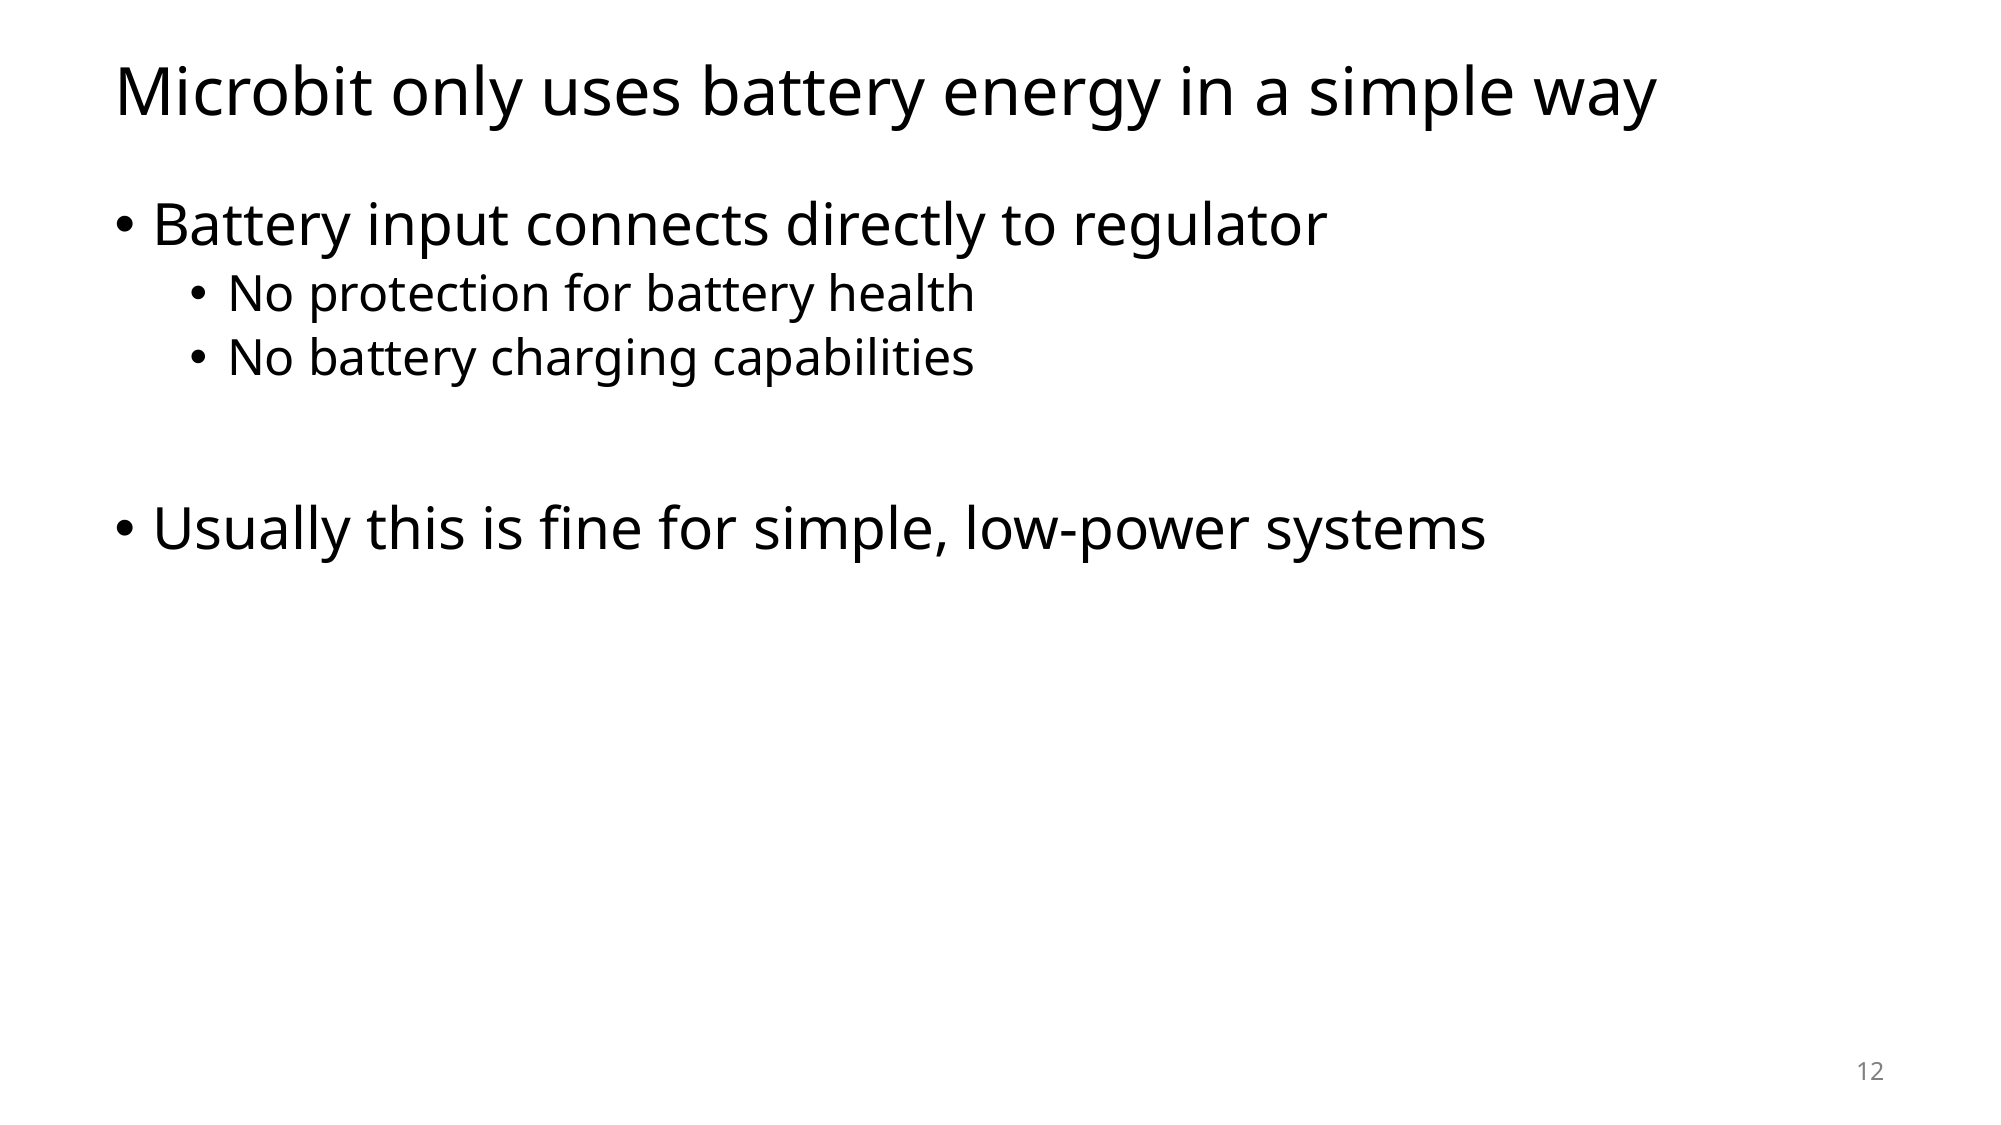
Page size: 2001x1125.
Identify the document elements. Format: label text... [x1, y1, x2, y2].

list Battery input connects directly to regulator No protection for battery health No battery charging capabilities Usually this is fine for simple, low-power systems [99, 187, 1900, 1013]
slide_number 12 [1749, 1042, 1900, 1103]
title Microbit only uses battery energy in a simple way [99, 37, 1900, 150]
